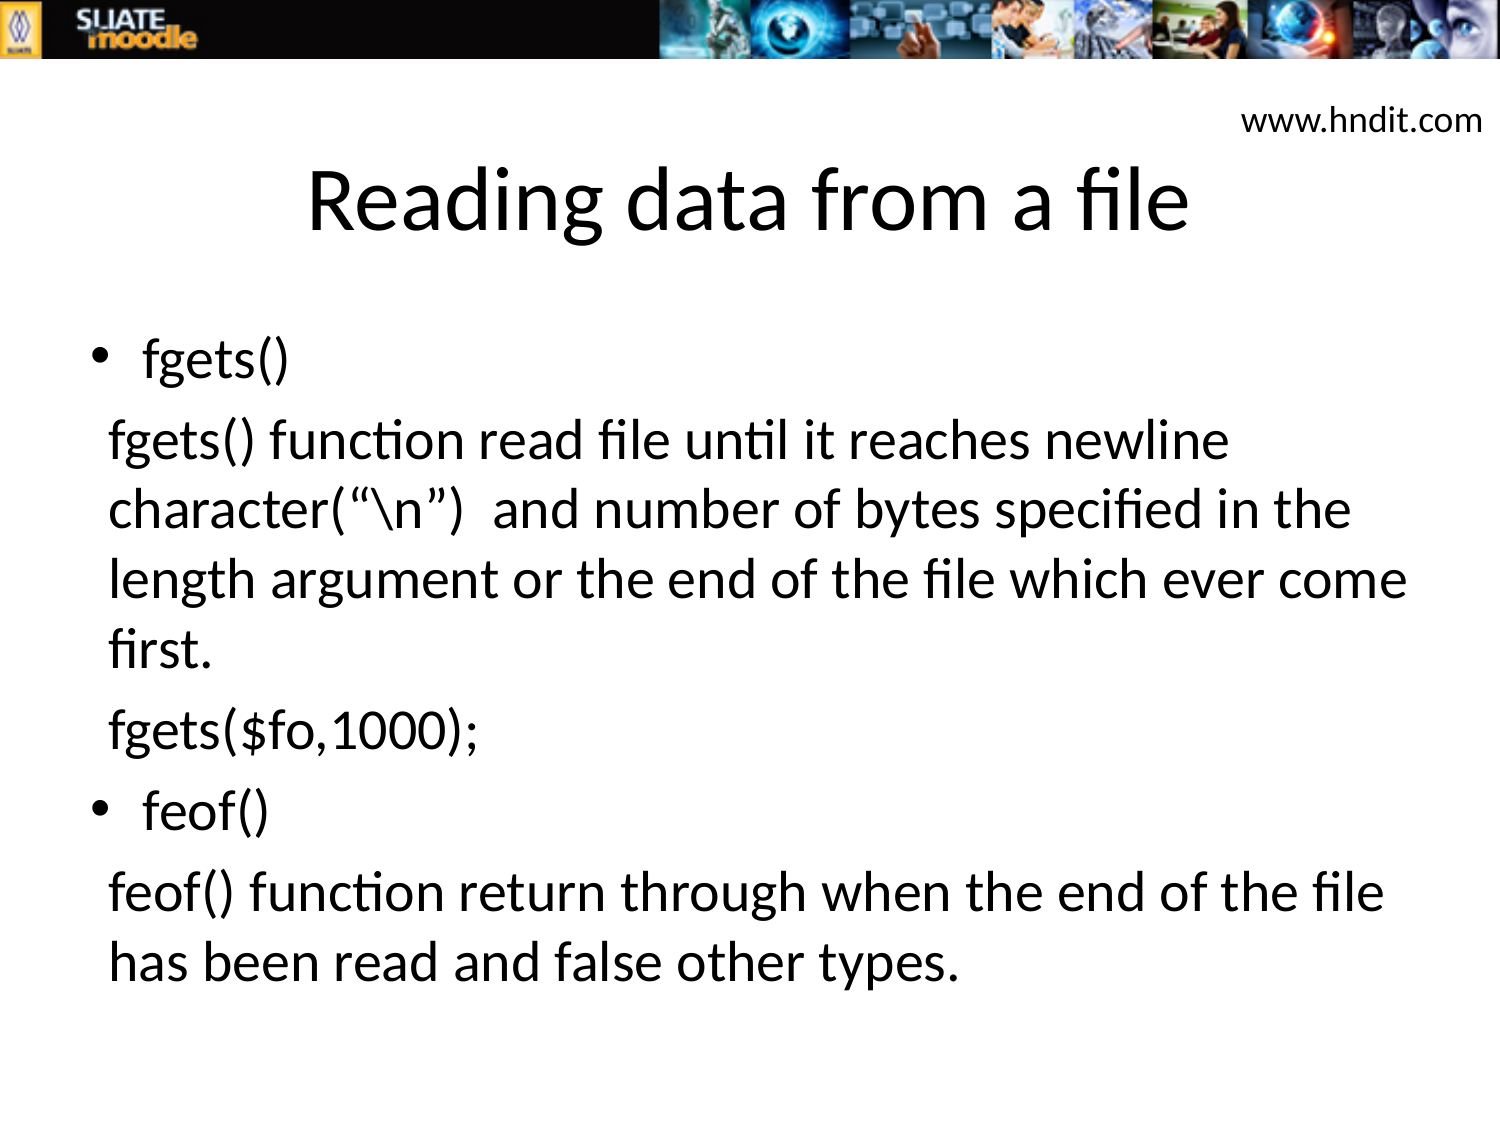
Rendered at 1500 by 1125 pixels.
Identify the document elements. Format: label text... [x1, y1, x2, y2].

title Reading data from a file [75, 99, 1425, 288]
picture [0, 0, 1500, 59]
text_box www.hndit.com [1225, 87, 1499, 148]
list fgets() fgets() function read file until it reaches newline character(“\n”) and number of bytes specified in the length argument or the end of the file which ever come first. fgets($fo,1000); feof() feof() function return through when the end of the file has been read and false other types. [75, 312, 1425, 1005]
